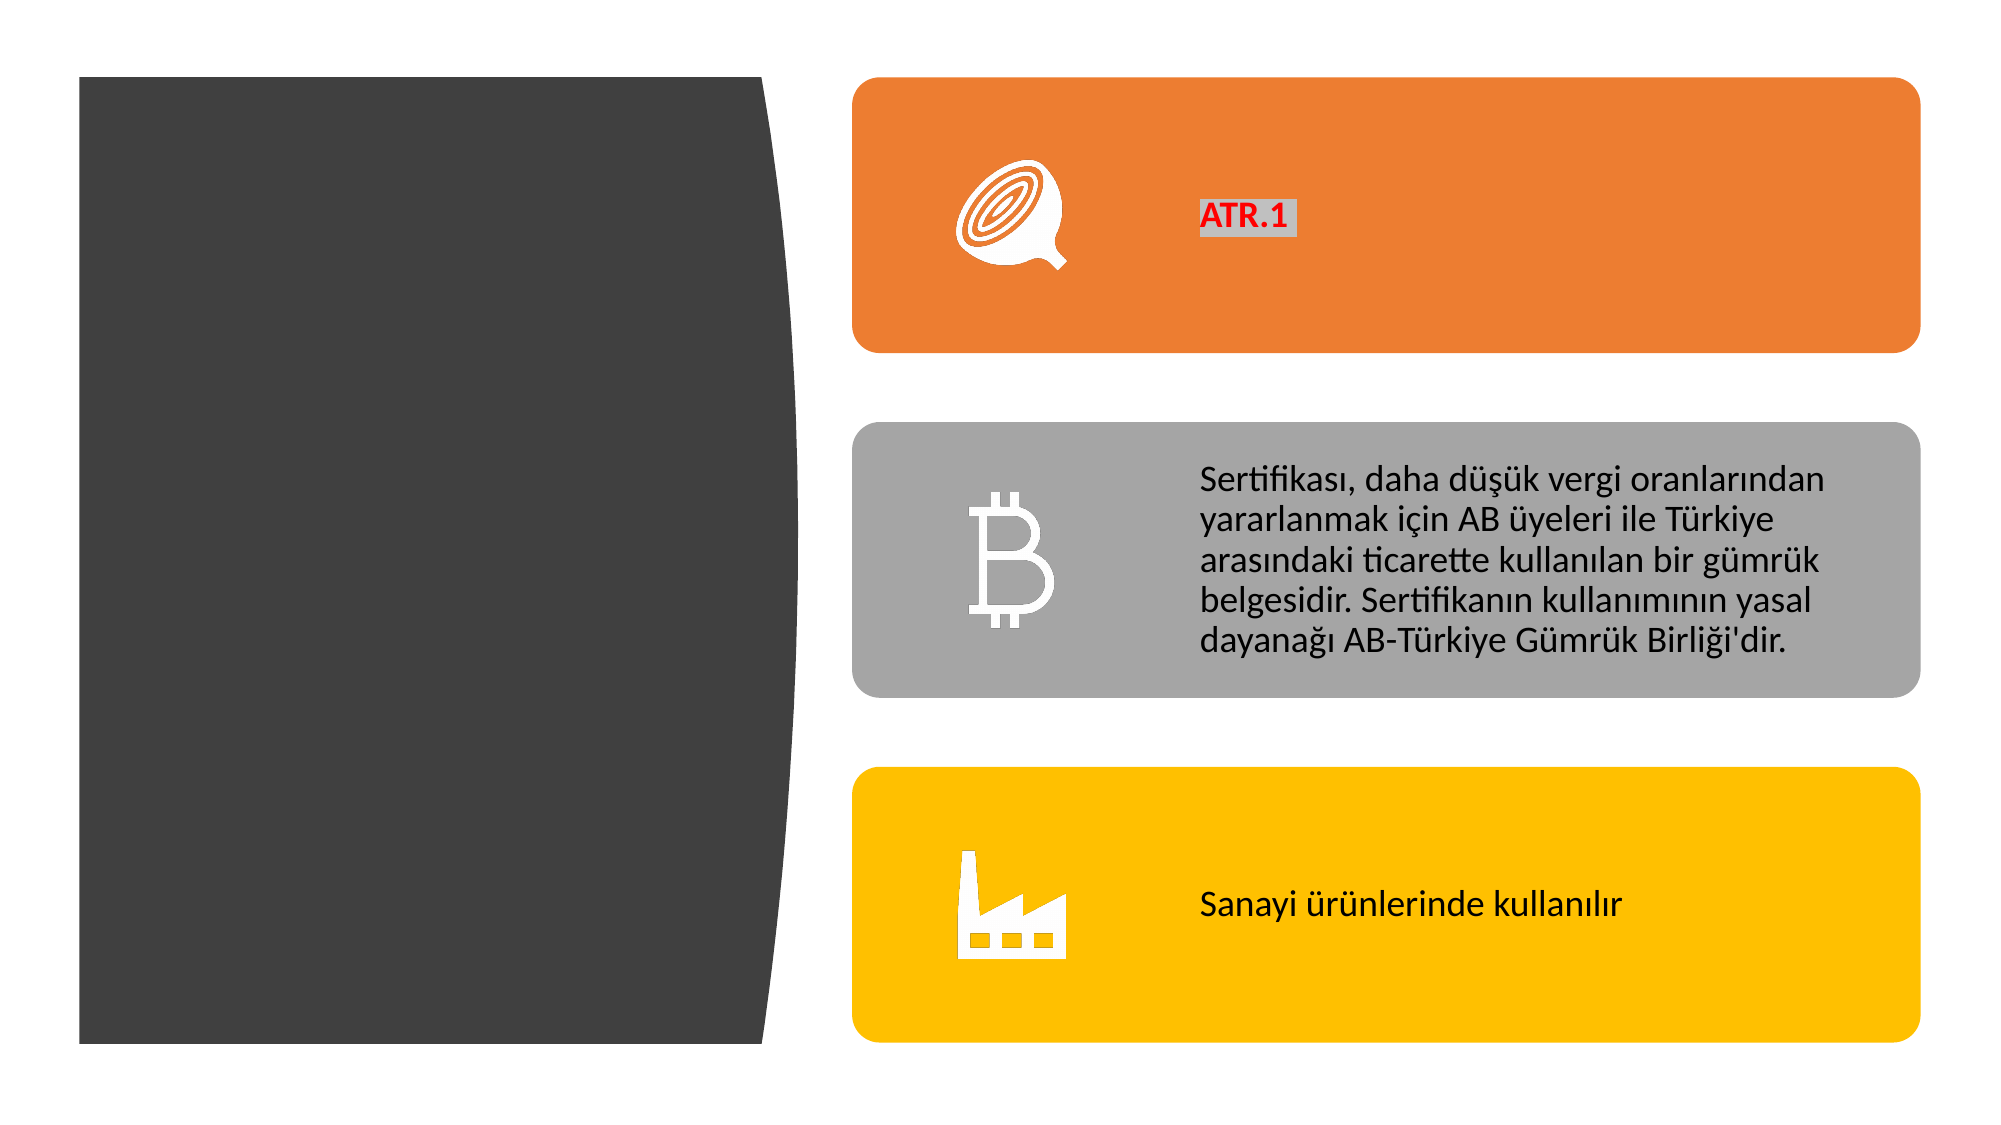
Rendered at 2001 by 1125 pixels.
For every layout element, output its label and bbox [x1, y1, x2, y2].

list [852, 77, 1921, 1043]
text_box [78, 76, 800, 1045]
